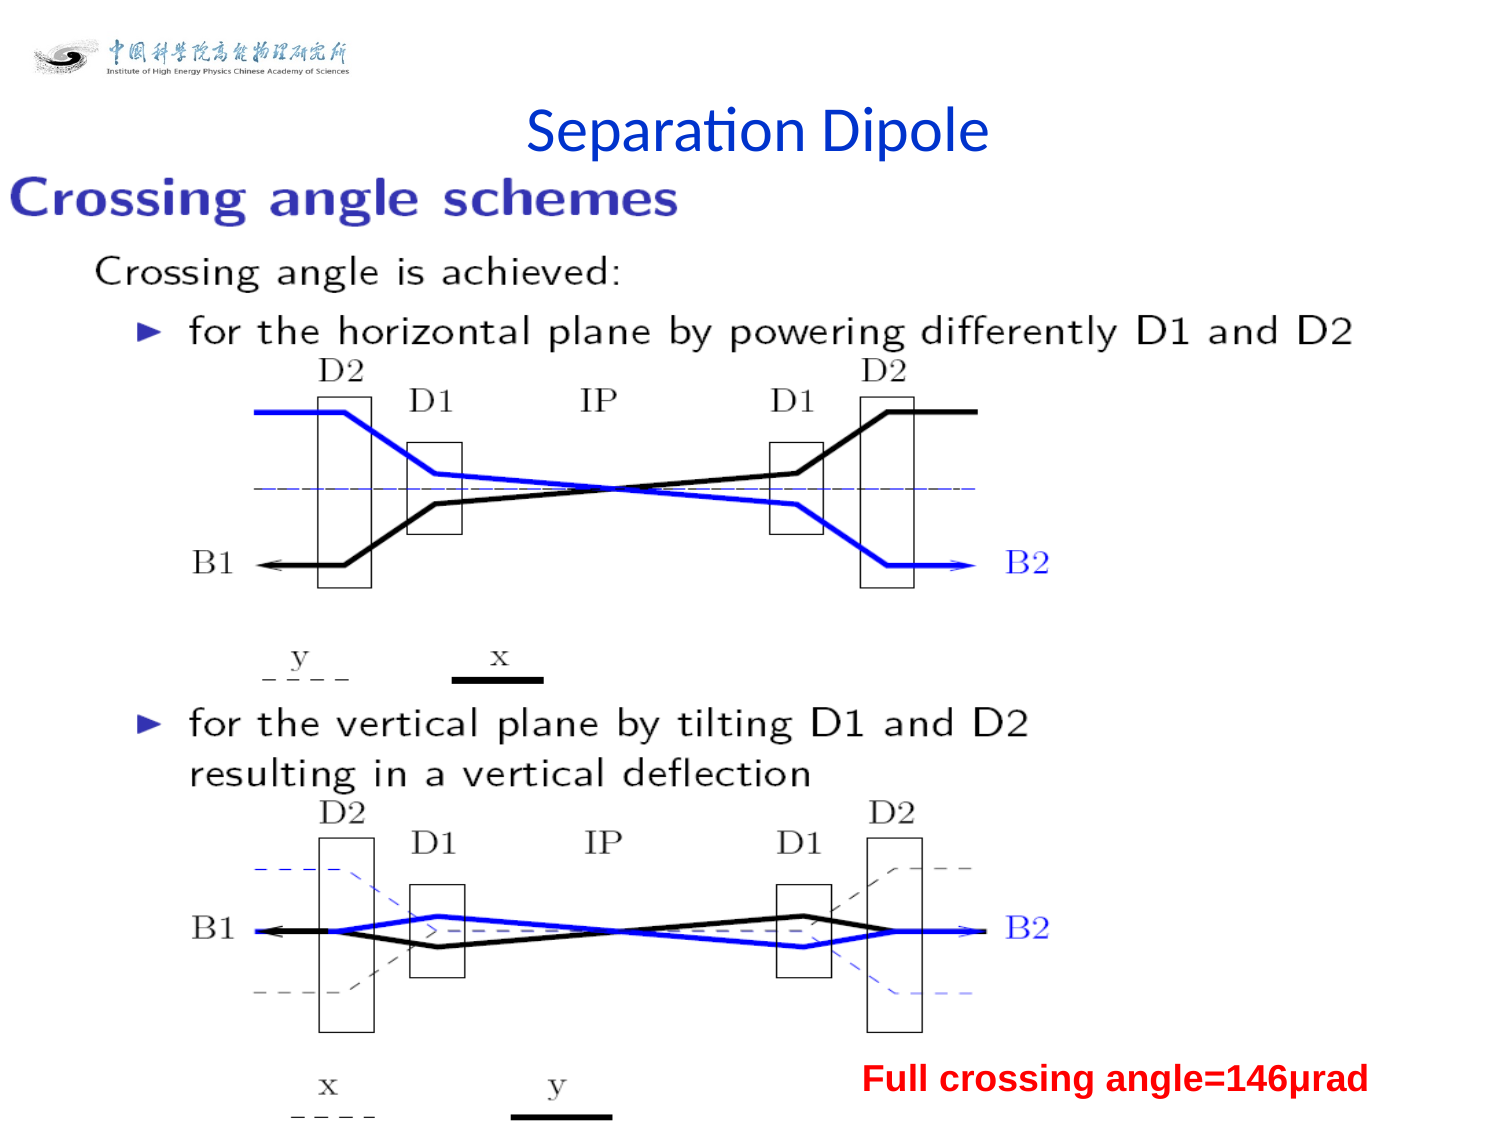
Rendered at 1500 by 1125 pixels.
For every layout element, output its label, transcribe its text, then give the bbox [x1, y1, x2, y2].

title Separation Dipole [171, 79, 1347, 171]
picture [0, 172, 1500, 1125]
picture [29, 31, 354, 79]
